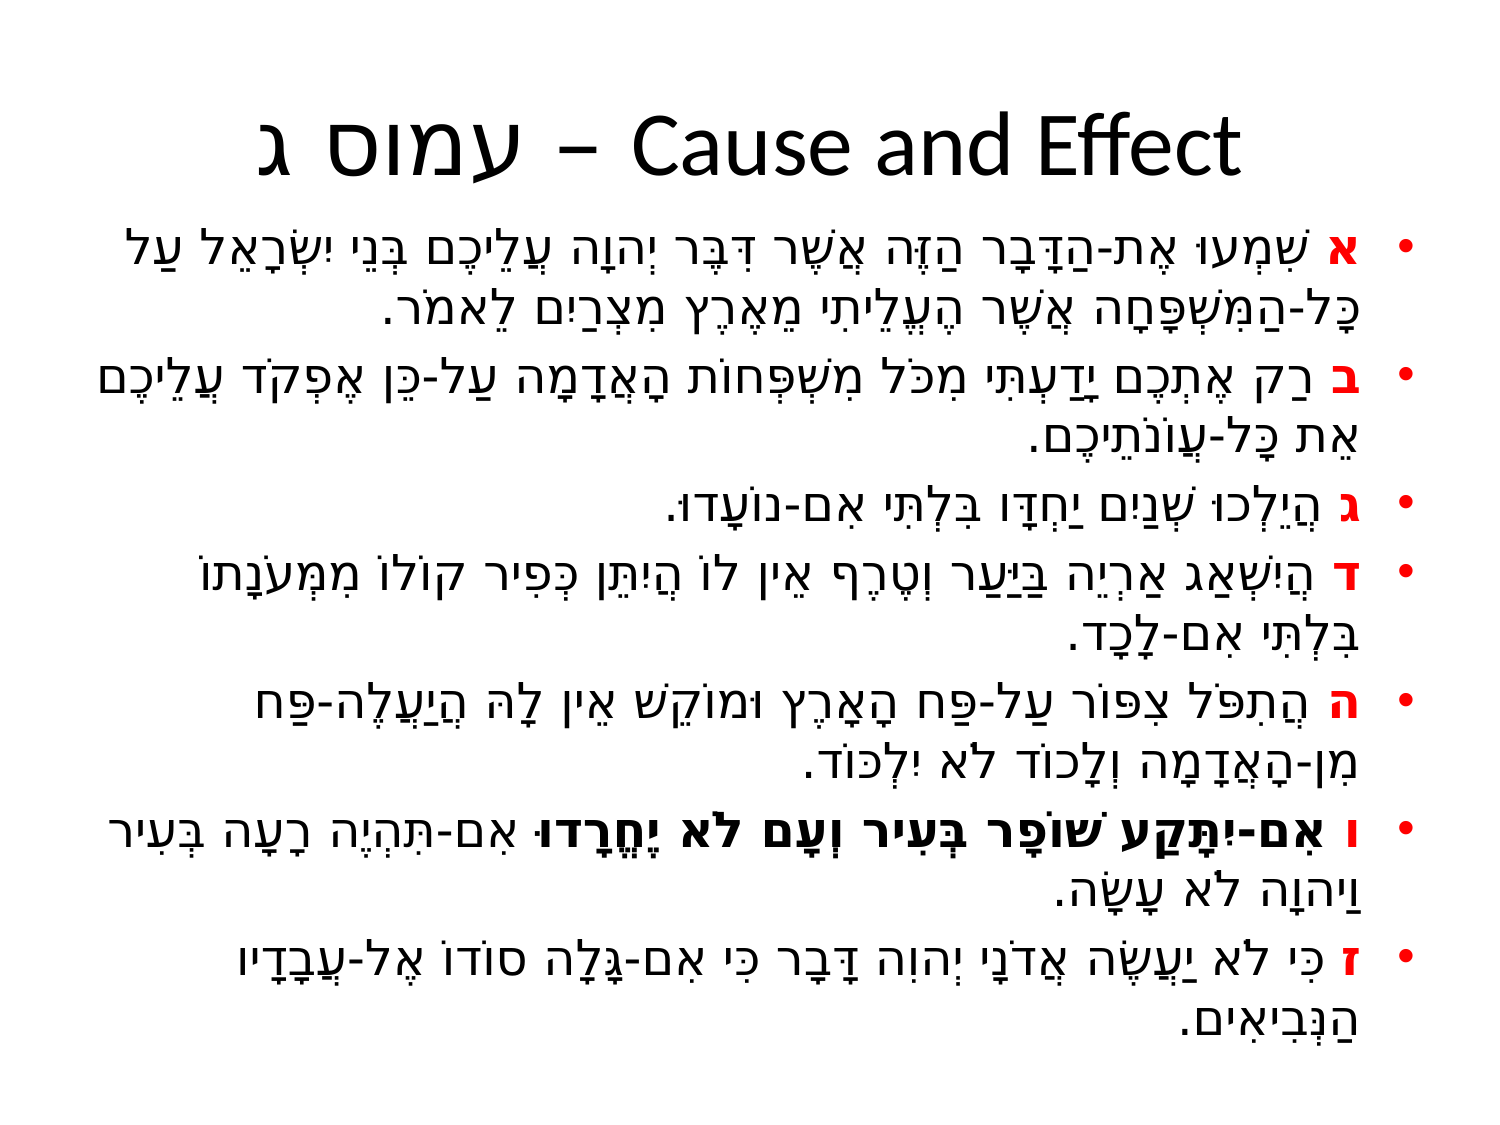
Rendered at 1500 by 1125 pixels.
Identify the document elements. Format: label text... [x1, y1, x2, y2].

title עמוס ג – Cause and Effect [75, 45, 1425, 208]
list א שִׁמְעוּ אֶת-הַדָּבָר הַזֶּה אֲשֶׁר דִּבֶּר יְהוָה עֲלֵיכֶם בְּנֵי יִשְׂרָאֵל עַל כָּל-הַמִּשְׁפָּחָה אֲשֶׁר הֶעֱלֵיתִי מֵאֶרֶץ מִצְרַיִם לֵאמֹר. ב רַק אֶתְכֶם יָדַעְתִּי מִכֹּל מִשְׁפְּחוֹת הָאֲדָמָה עַל-כֵּן אֶפְקֹד עֲלֵיכֶם אֵת כָּל-עֲו‍ֹנֹתֵיכֶם. ג הֲיֵלְכוּ שְׁנַיִם יַחְדָּו בִּלְתִּי אִם-נוֹעָדוּ. ד הֲיִשְׁאַג אַרְיֵה בַּיַּעַר וְטֶרֶף אֵין לוֹ הֲיִתֵּן כְּפִיר קוֹלוֹ מִמְּעֹנָתוֹ בִּלְתִּי אִם-לָכָד. ה הֲתִפֹּל צִפּוֹר עַל-פַּח הָאָרֶץ וּמוֹקֵשׁ אֵין לָהּ הֲיַעֲלֶה-פַּח מִן-הָאֲדָמָה וְלָכוֹד לֹא יִלְכּוֹד. ו אִם-יִתָּקַע שׁוֹפָר בְּעִיר וְעָם לֹא יֶחֱרָדוּ אִם-תִּהְיֶה רָעָה בְּעִיר וַיהוָה לֹא עָשָׂה. ז כִּי לֹא יַעֲשֶׂה אֲדֹנָי יְהוִה דָּבָר כִּי אִם-גָּלָה סוֹדוֹ אֶל-עֲבָדָיו הַנְּבִיאִים. [75, 208, 1425, 1059]
